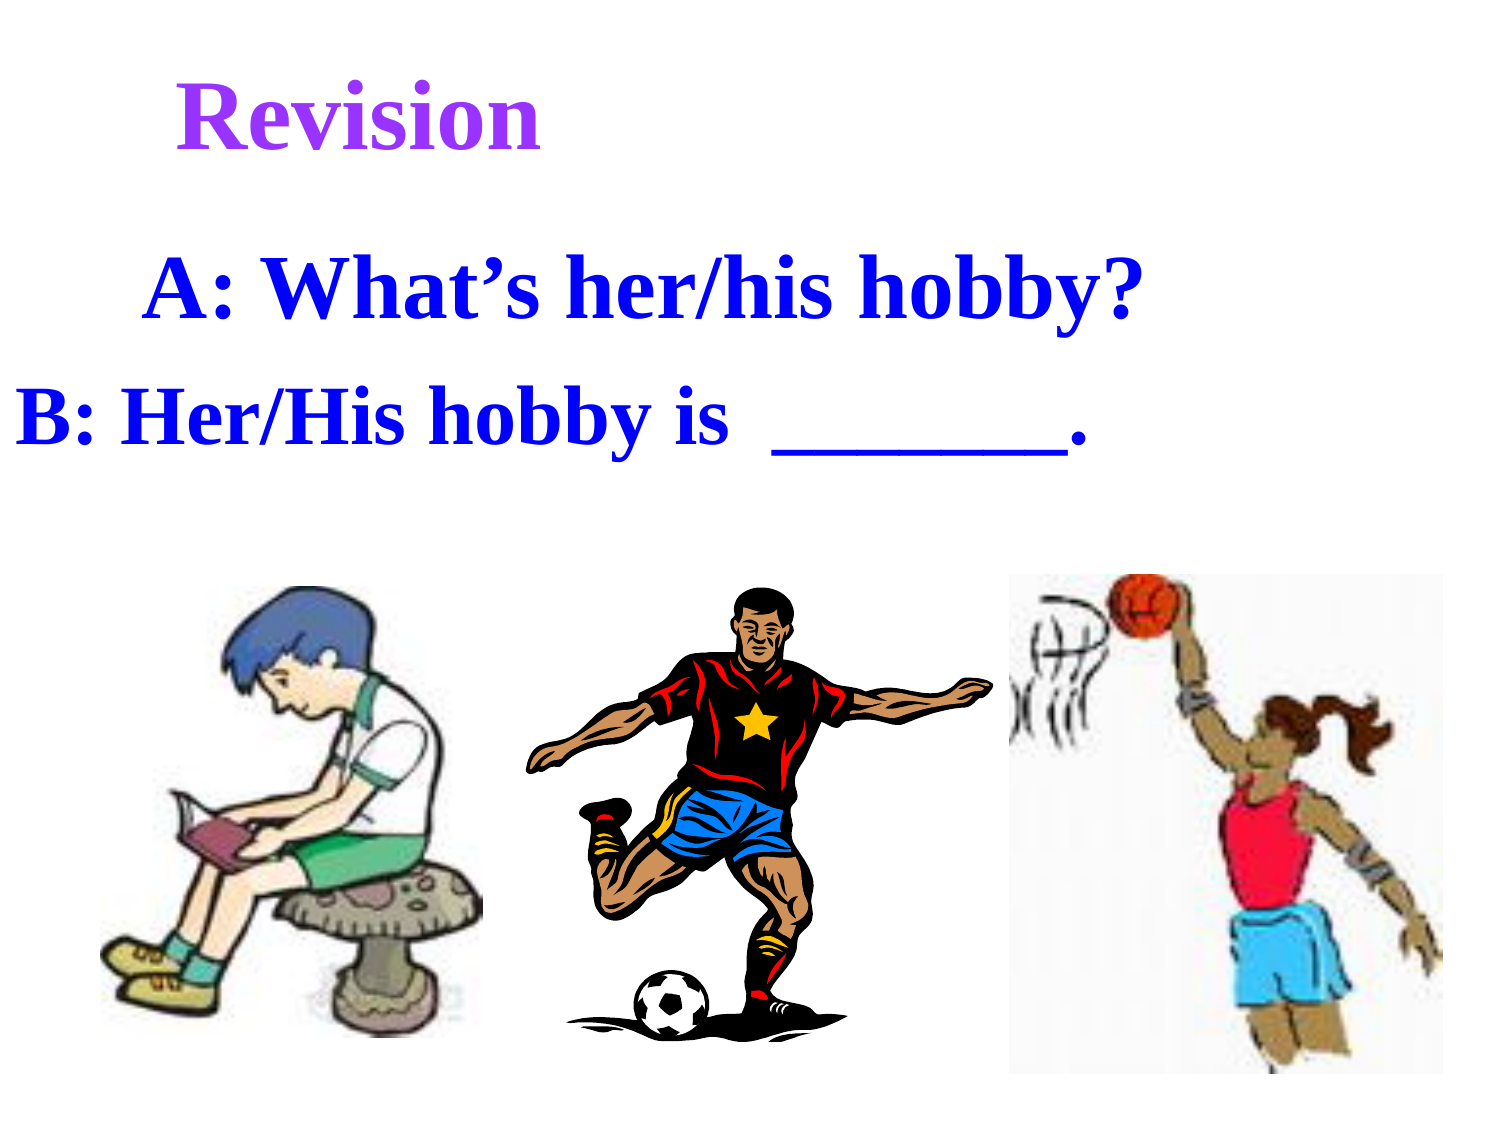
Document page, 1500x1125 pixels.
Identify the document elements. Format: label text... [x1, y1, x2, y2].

text_box Revision [0, 42, 718, 178]
picture [100, 585, 483, 1038]
picture [525, 585, 994, 1043]
text_box A: What’s her/his hobby? [127, 219, 1165, 345]
list B: Her/His hobby is _______. [0, 361, 1500, 471]
picture [1009, 573, 1443, 1074]
